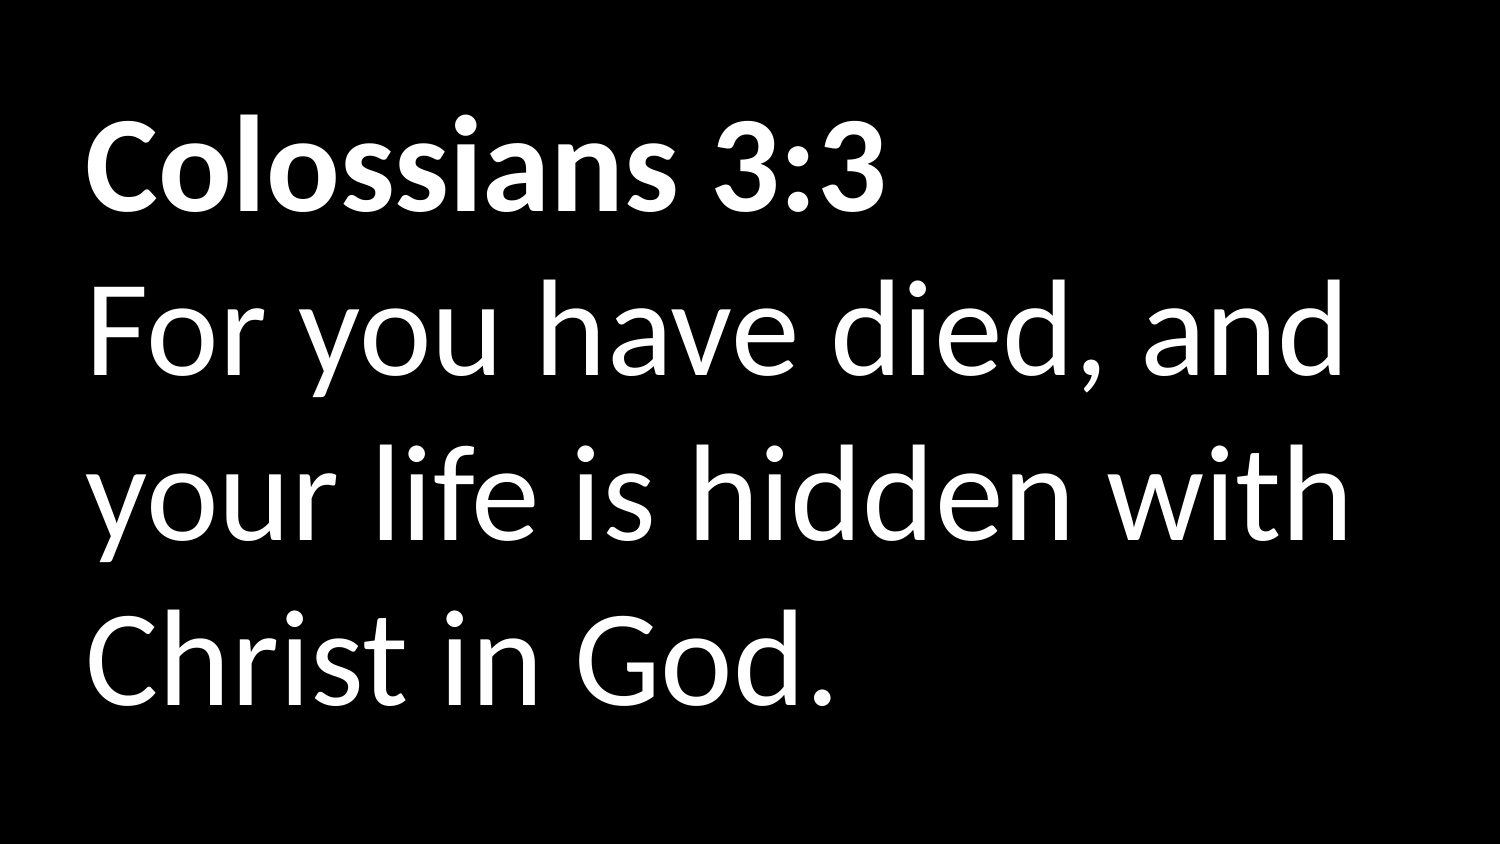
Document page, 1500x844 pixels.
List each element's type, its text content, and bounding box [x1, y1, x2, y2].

text_box Colossians 3:3 For you have died, and your life is hidden with Christ in God. [71, 66, 1422, 741]
